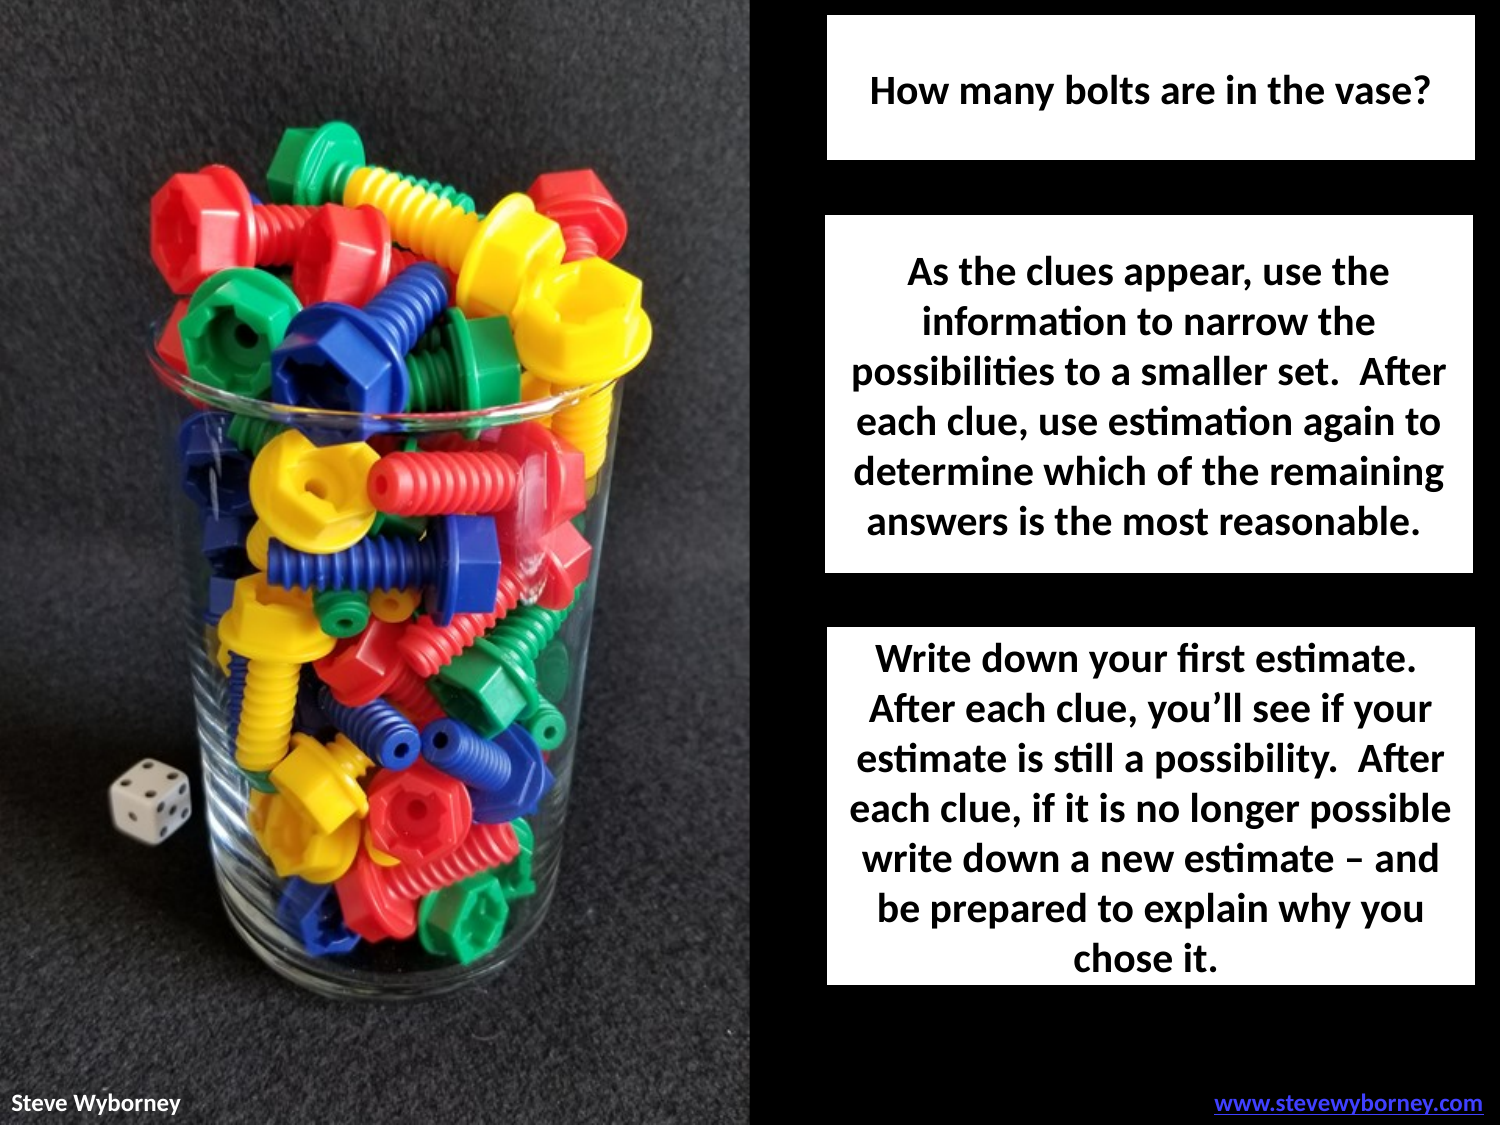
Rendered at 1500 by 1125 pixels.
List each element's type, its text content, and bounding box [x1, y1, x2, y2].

text_box As the clues appear, use the information to narrow the possibilities to a smaller set. After each clue, use estimation again to determine which of the remaining answers is the most reasonable. [821, 210, 1477, 577]
text_box How many bolts are in the vase? [823, 10, 1479, 164]
text_box www.stevewyborney.com [1199, 1079, 1499, 1125]
picture [0, 0, 751, 1125]
text_box Write down your first estimate. After each clue, you’ll see if your estimate is still a possibility. After each clue, if it is no longer possible write down a new estimate – and be prepared to explain why you chose it. [823, 623, 1479, 989]
